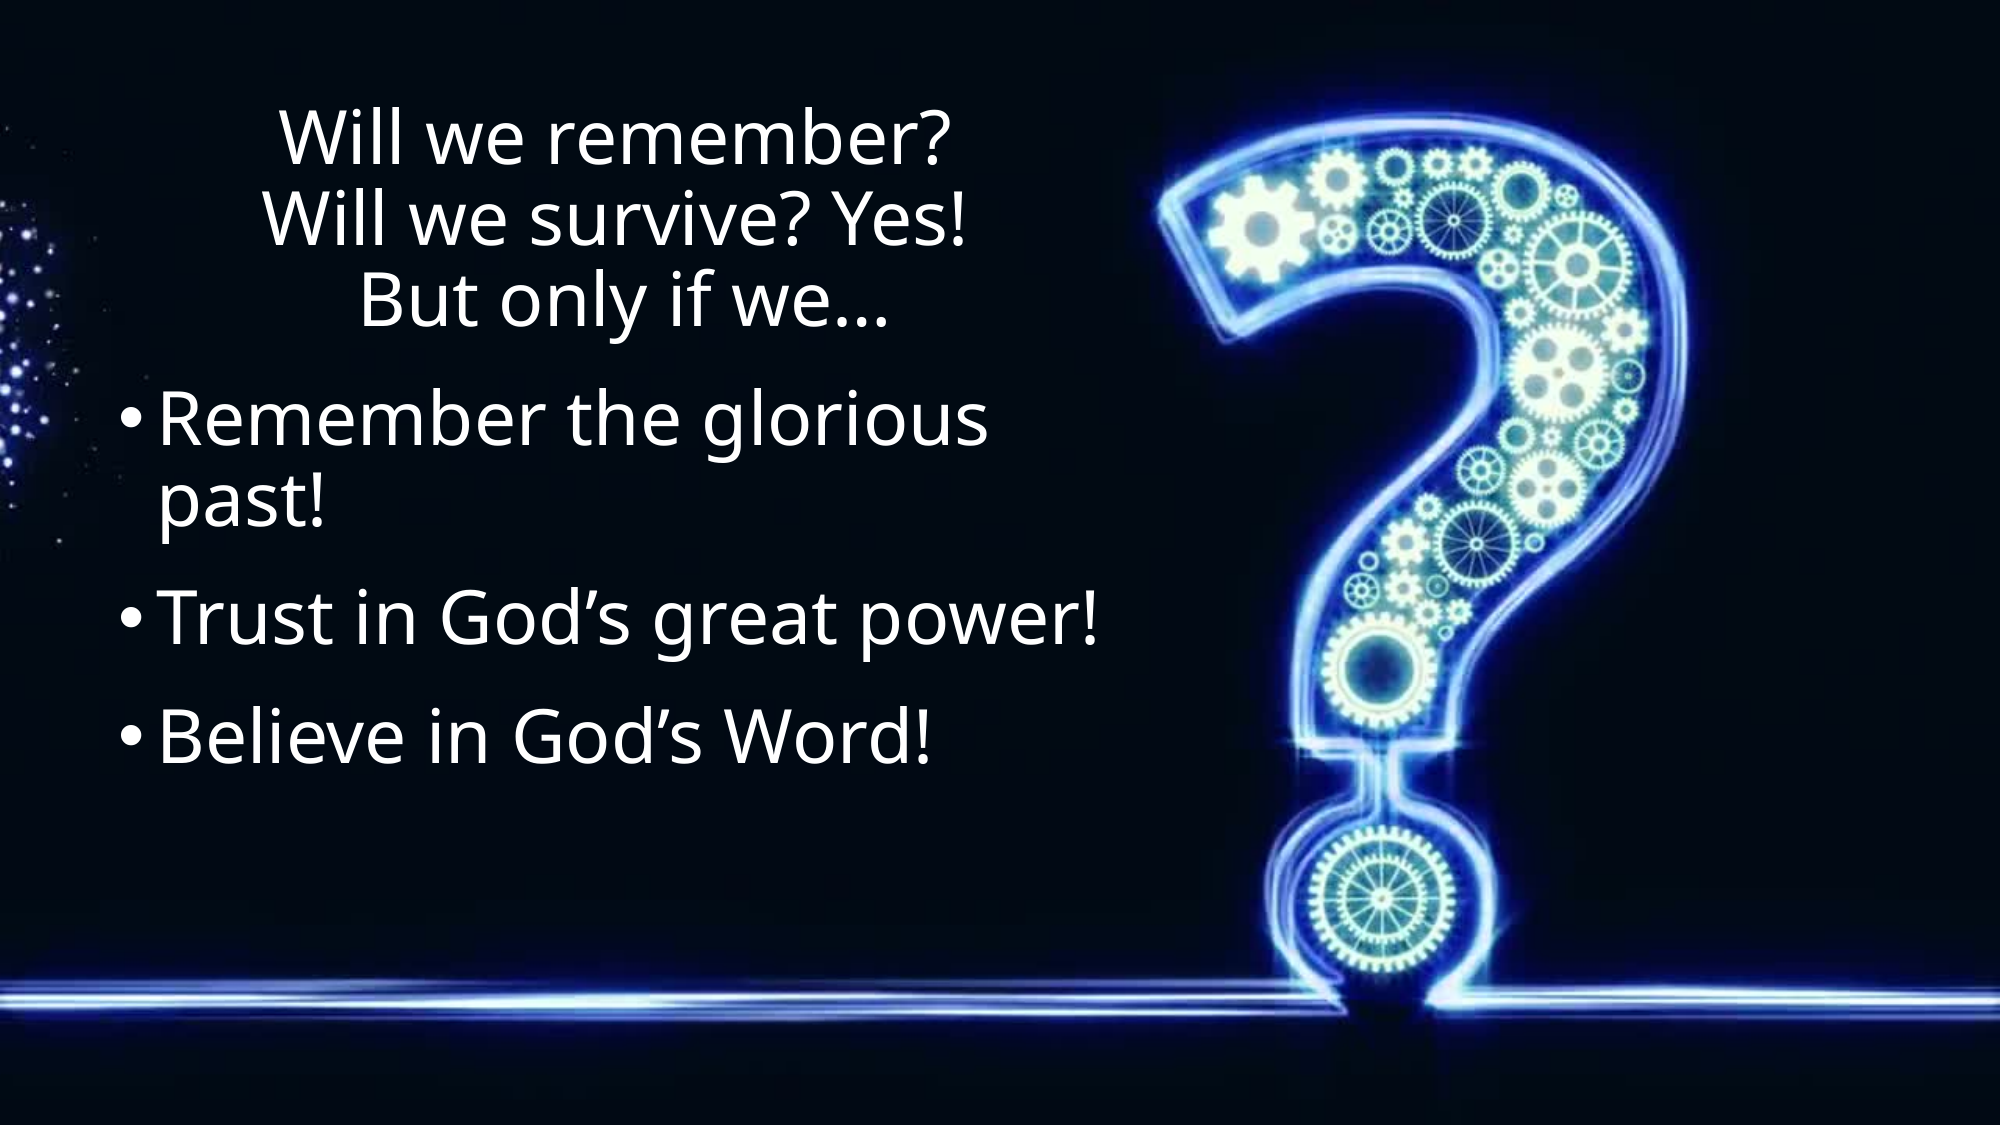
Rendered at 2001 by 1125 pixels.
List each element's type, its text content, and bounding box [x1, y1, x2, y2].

picture [0, 0, 2000, 1125]
list Will we remember? Will we survive? Yes! But only if we… Remember the glorious past! Trust in God’s great power! Believe in God’s Word! [86, 67, 1164, 968]
